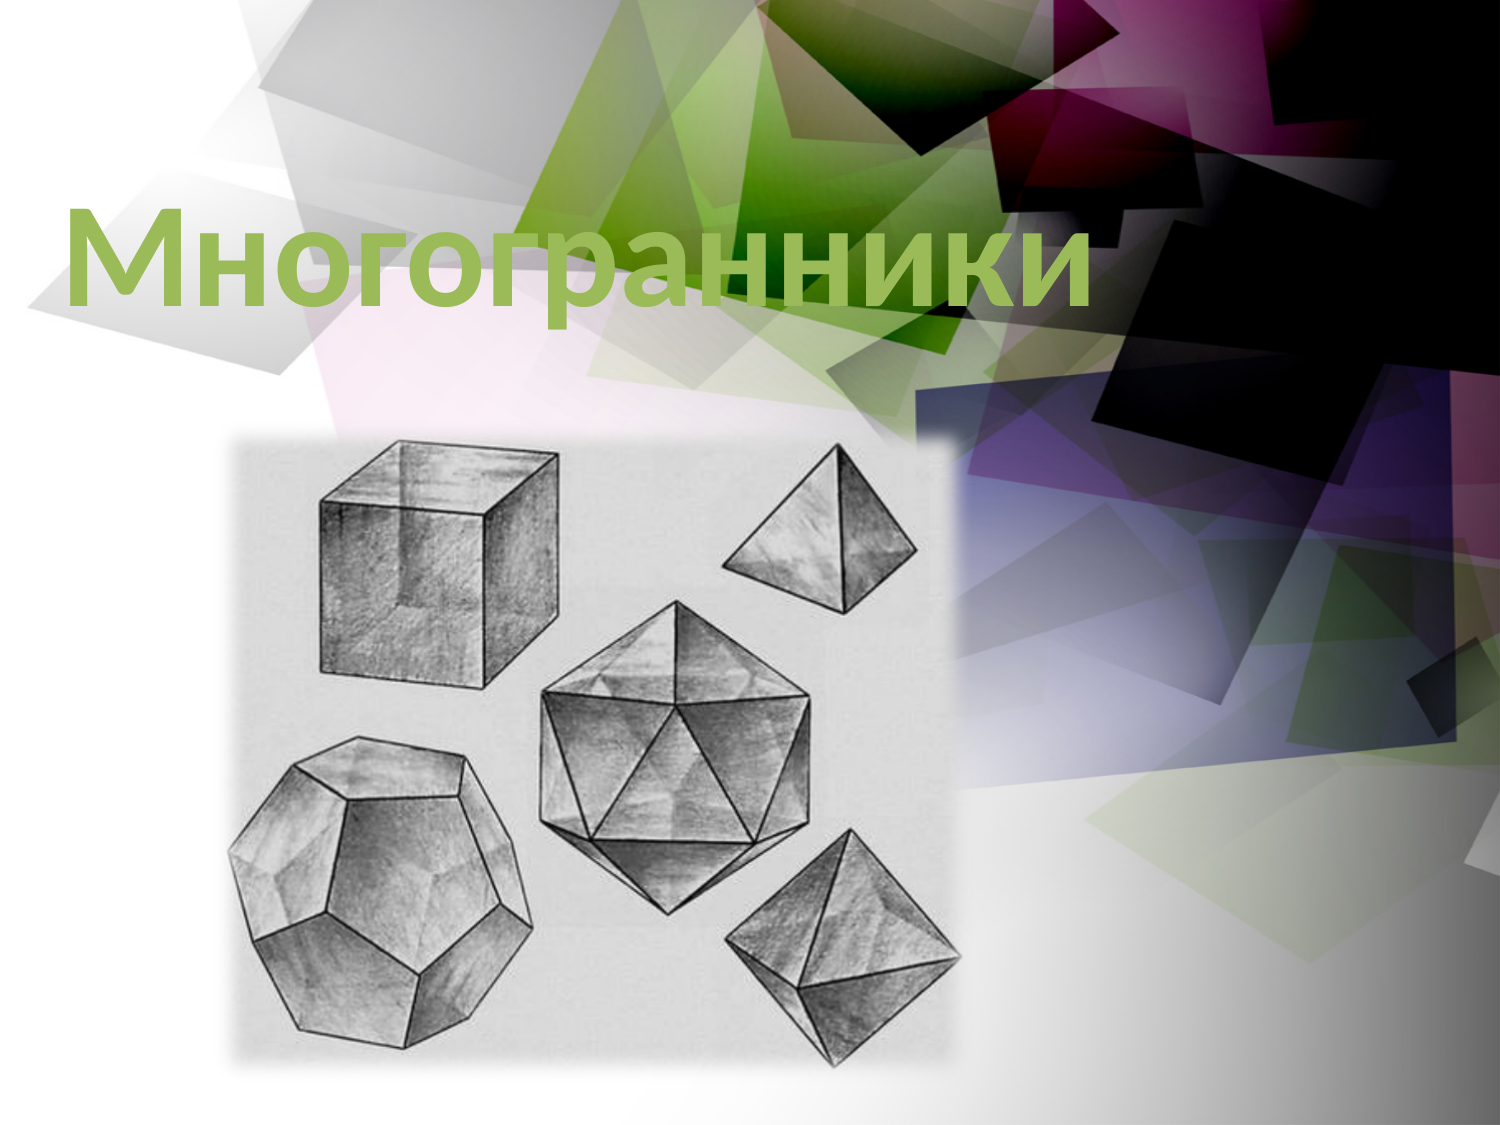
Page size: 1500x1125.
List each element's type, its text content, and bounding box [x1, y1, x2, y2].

text_box Многогранники [45, 148, 1115, 344]
picture [0, 0, 1500, 1125]
